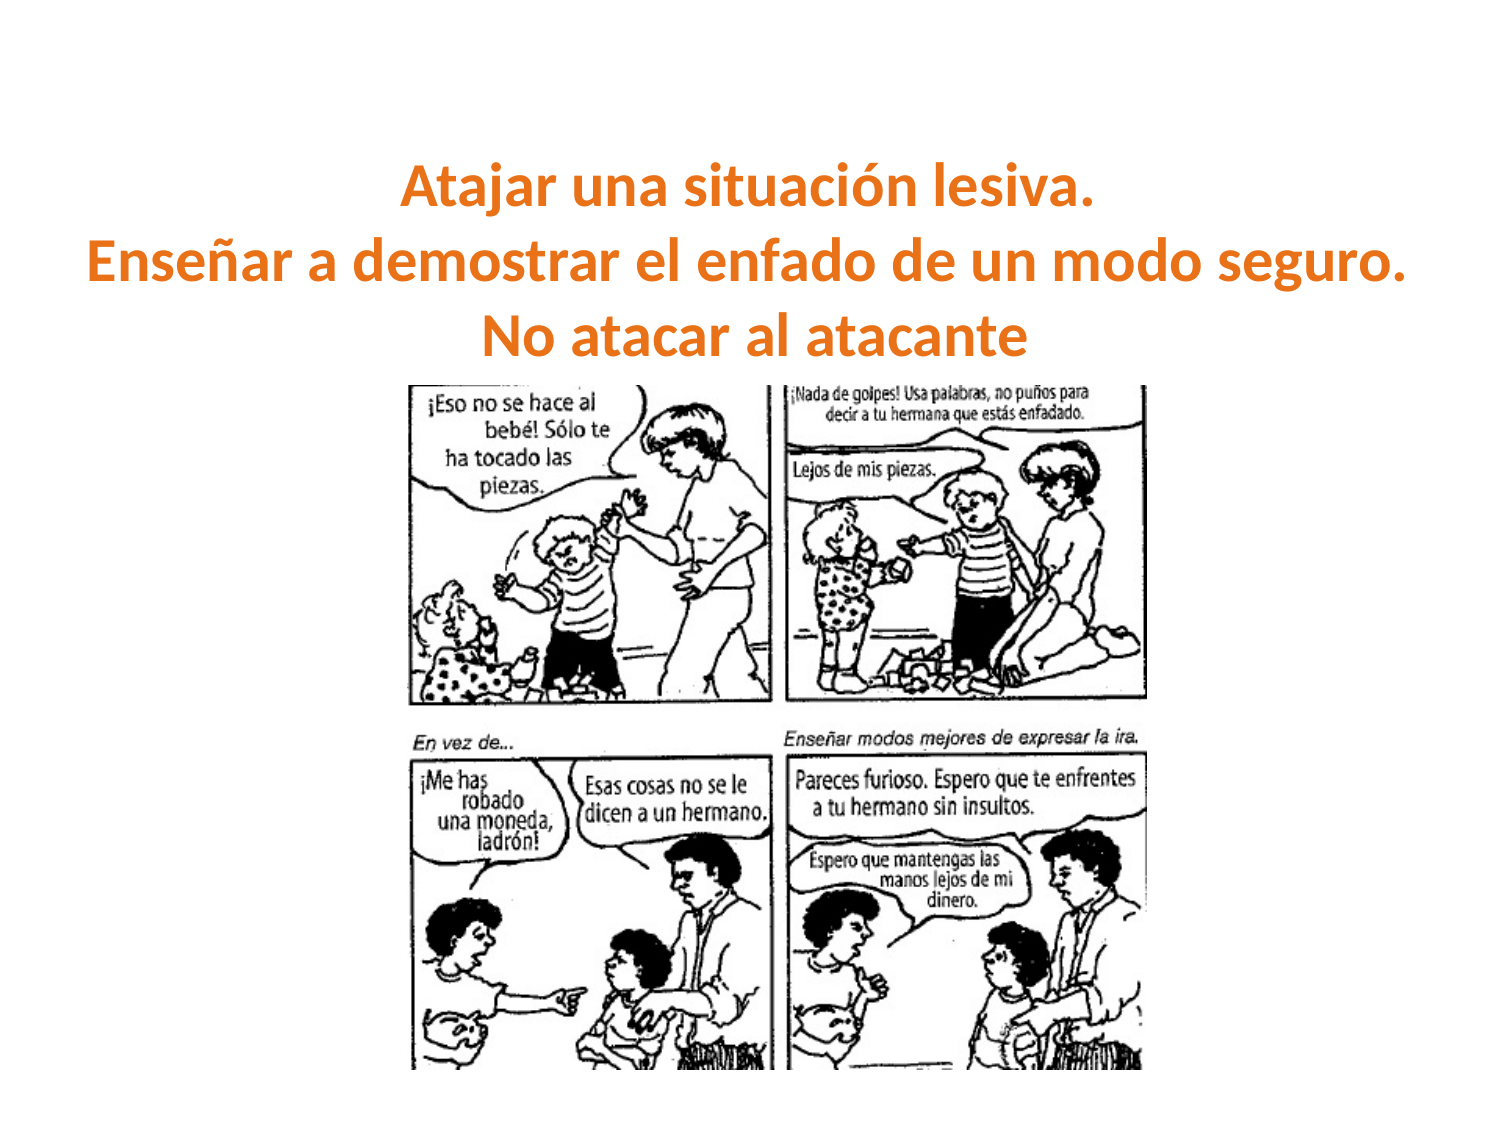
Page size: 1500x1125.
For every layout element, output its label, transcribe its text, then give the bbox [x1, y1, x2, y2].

picture [407, 385, 1147, 1070]
title Atajar una situación lesiva. Enseñar a demostrar el enfado de un modo seguro. No atacar al atacante [41, 126, 1470, 386]
